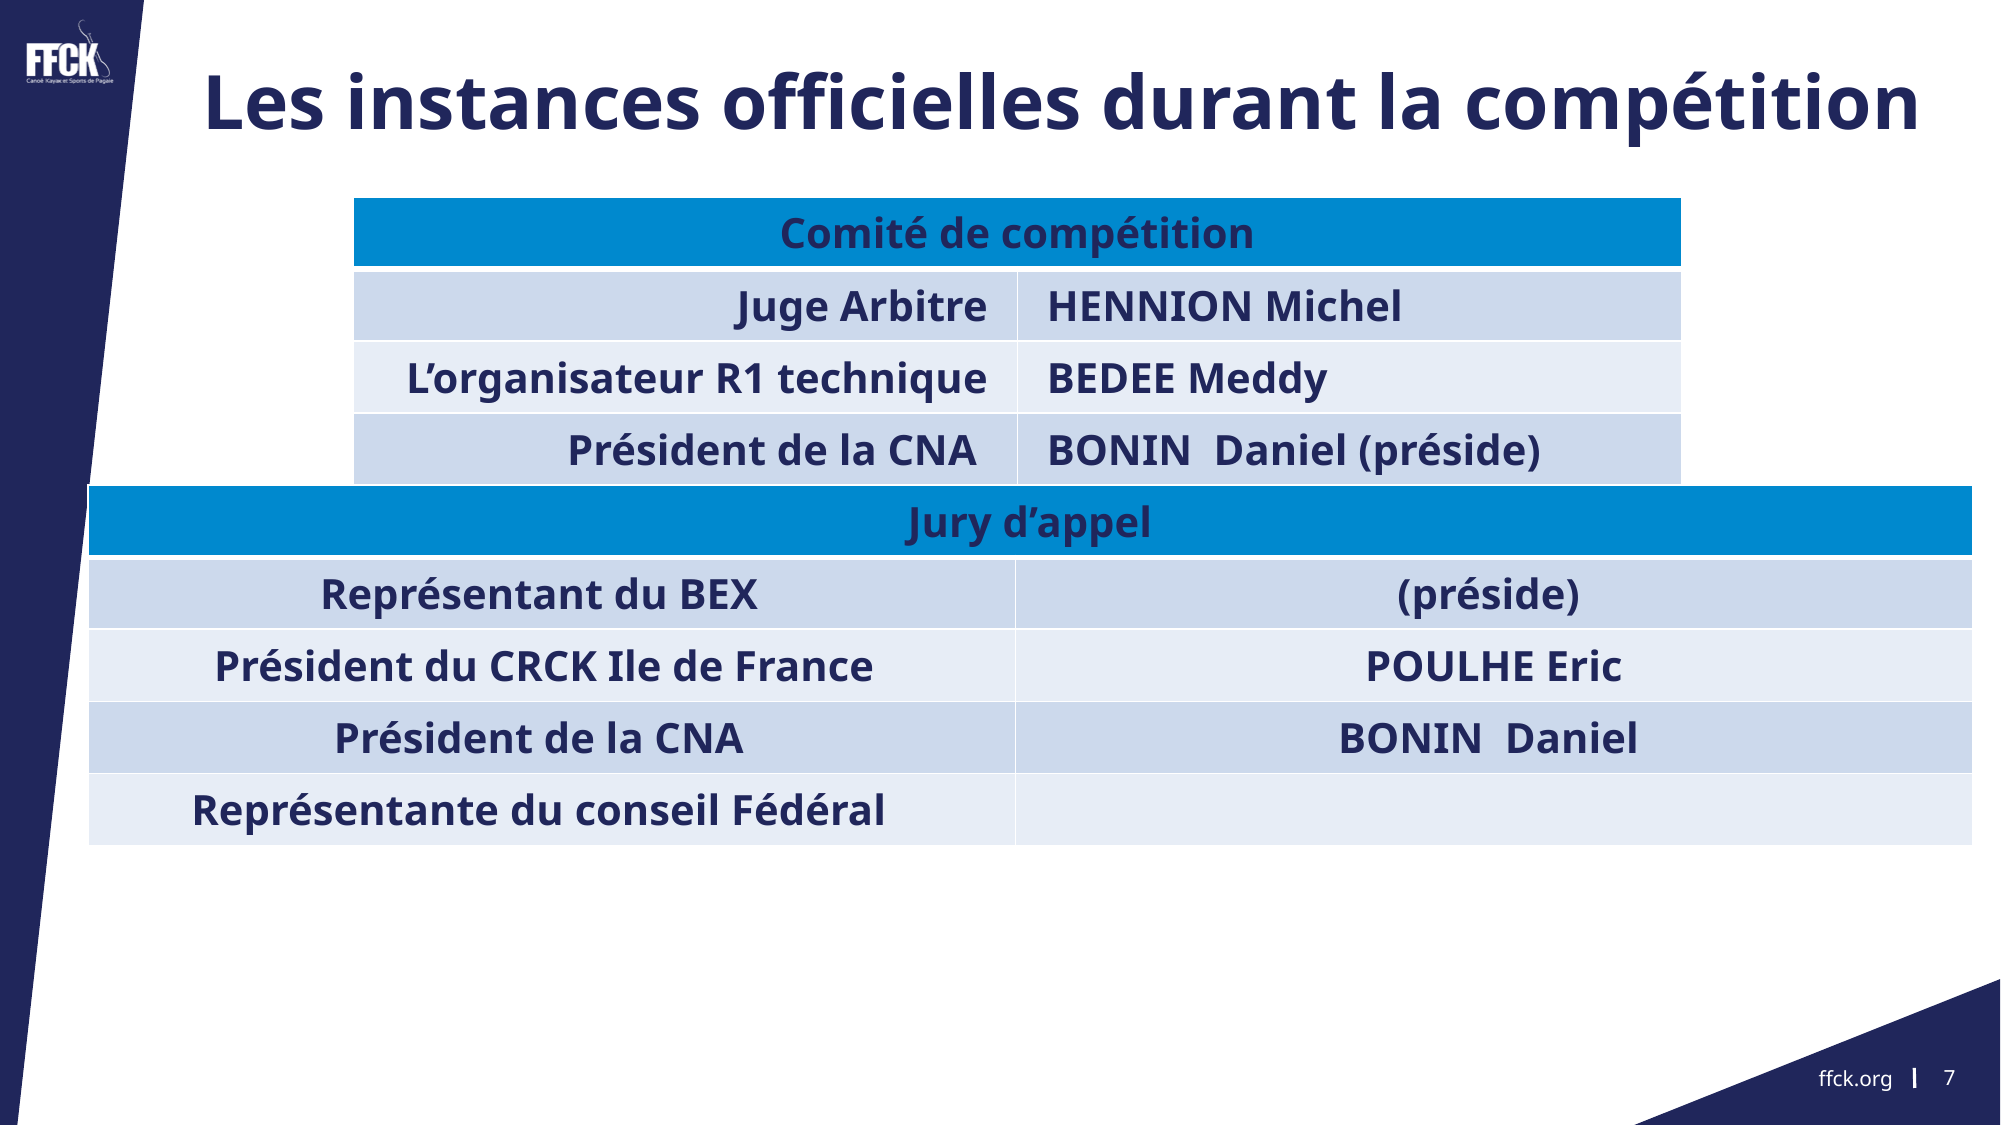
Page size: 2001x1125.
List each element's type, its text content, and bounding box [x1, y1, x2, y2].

table_cell [1016, 774, 1972, 845]
table_header Comité de compétition [354, 198, 1681, 266]
table_cell BONIN Daniel [1016, 702, 1972, 773]
table_cell Juge Arbitre [354, 272, 1017, 340]
table_cell Représentant du BEX [89, 560, 1015, 628]
table_cell L’organisateur R1 technique [354, 342, 1017, 412]
table_cell BONIN Daniel (préside) [1018, 414, 1681, 484]
table_cell BEDEE Meddy [1018, 342, 1681, 412]
table_header Jury d’appel [89, 486, 1972, 555]
table_cell Président de la CNA [354, 414, 1017, 484]
table_cell (préside) [1016, 560, 1972, 628]
table_cell POULHE Eric [1016, 630, 1972, 701]
text_box Les instances officielles durant la compétition [171, 47, 1954, 153]
table_cell Président du CRCK Ile de France [89, 630, 1015, 701]
table_cell Représentante du conseil Fédéral [89, 774, 1015, 845]
picture [22, 14, 118, 87]
table_cell HENNION Michel [1018, 272, 1681, 340]
table_cell Président de la CNA [89, 702, 1015, 773]
